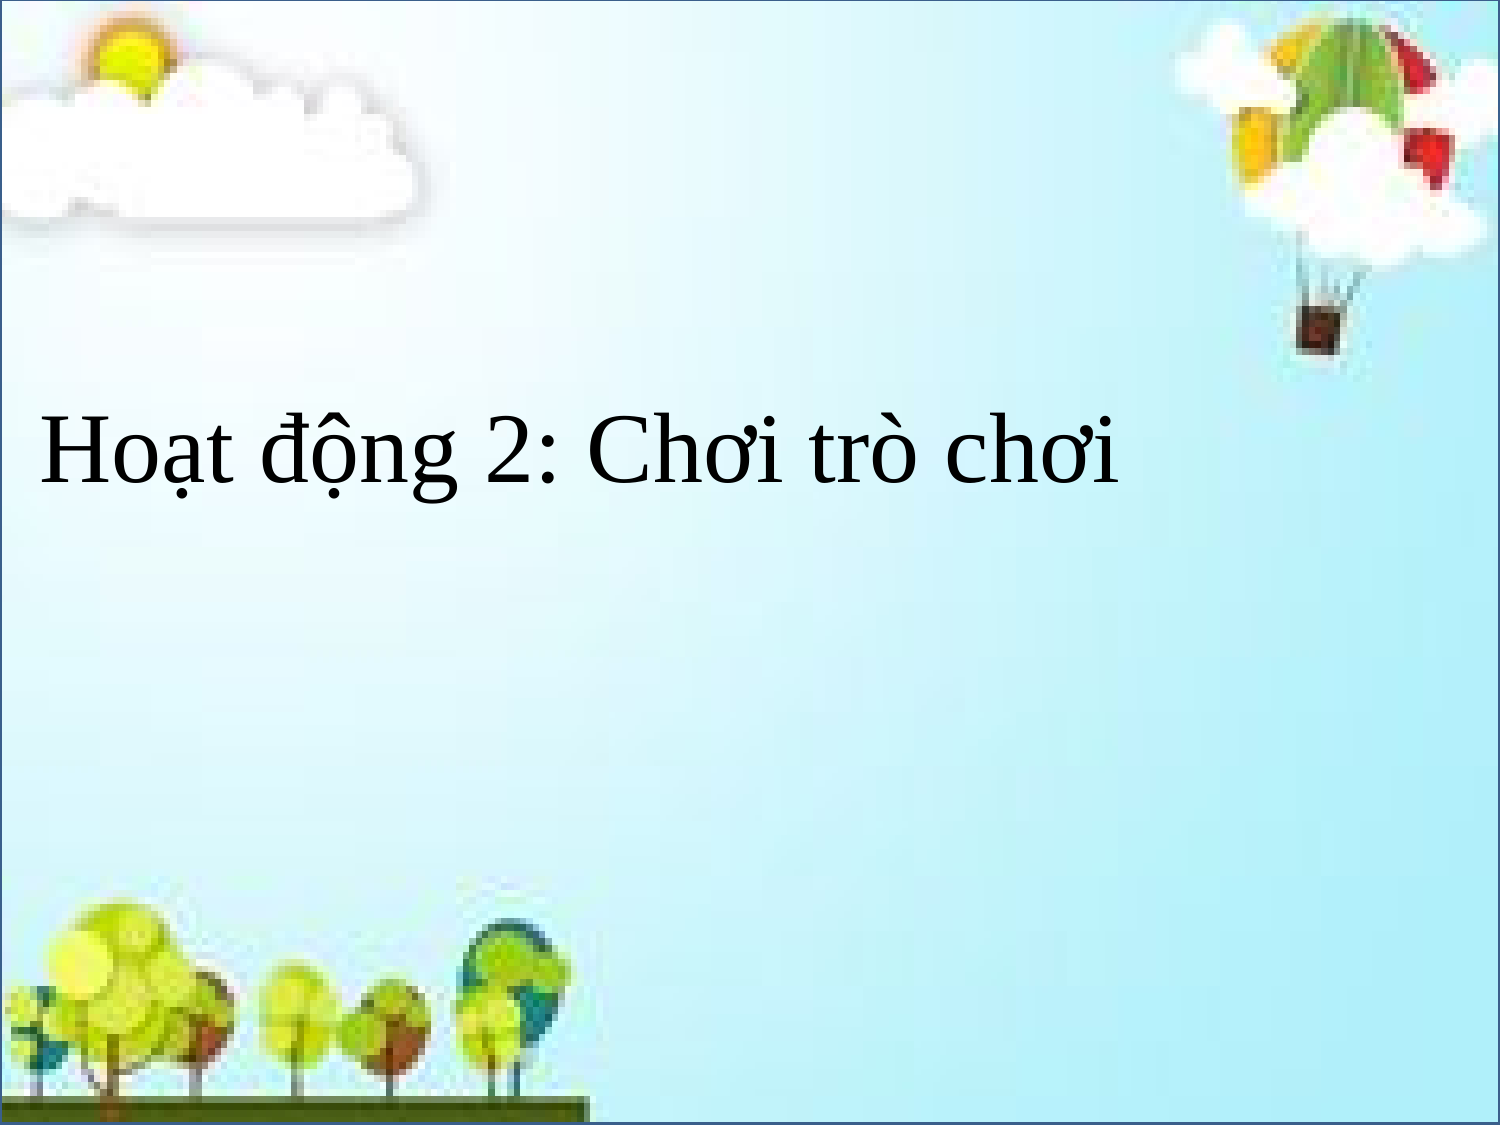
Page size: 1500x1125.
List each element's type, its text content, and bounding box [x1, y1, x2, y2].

text_box Hoạt động 2: Chơi trò chơi [24, 375, 1350, 510]
text_box [0, 0, 1500, 1125]
